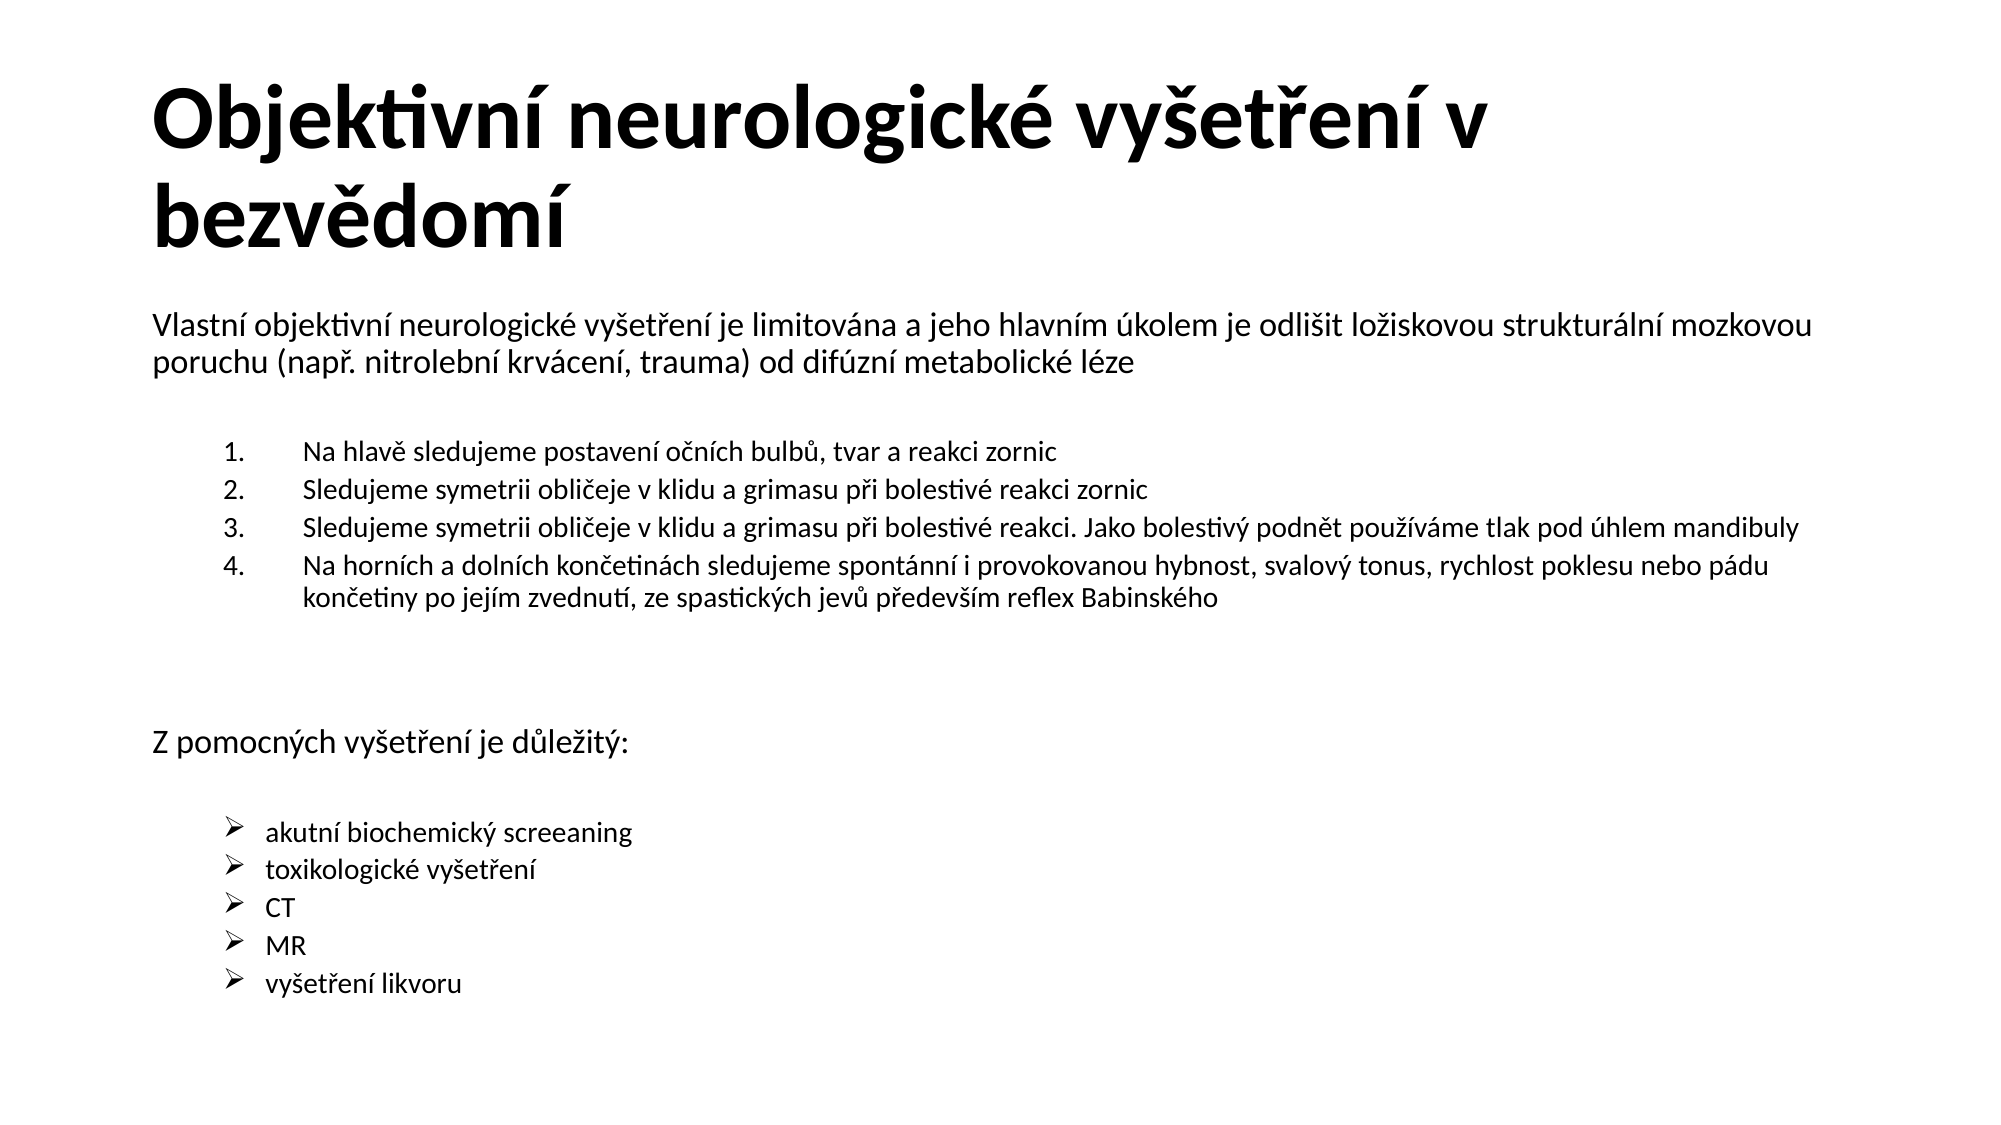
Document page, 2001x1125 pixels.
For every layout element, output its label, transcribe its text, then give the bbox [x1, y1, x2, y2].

list Vlastní objektivní neurologické vyšetření je limitována a jeho hlavním úkolem je odlišit ložiskovou strukturální mozkovou poruchu (např. nitrolební krvácení, trauma) od difúzní metabolické léze Na hlavě sledujeme postavení očních bulbů, tvar a reakci zornic Sledujeme symetrii obličeje v klidu a grimasu při bolestivé reakci zornic Sledujeme symetrii obličeje v klidu a grimasu při bolestivé reakci. Jako bolestivý podnět používáme tlak pod úhlem mandibuly Na horních a dolních končetinách sledujeme spontánní i provokovanou hybnost, svalový tonus, rychlost poklesu nebo pádu končetiny po jejím zvednutí, ze spastických jevů především reflex Babinského Z pomocných vyšetření je důležitý: akutní biochemický screeaning toxikologické vyšetření CT MR vyšetření likvoru [137, 299, 1863, 1014]
title Objektivní neurologické vyšetření v bezvědomí [137, 59, 1863, 278]
